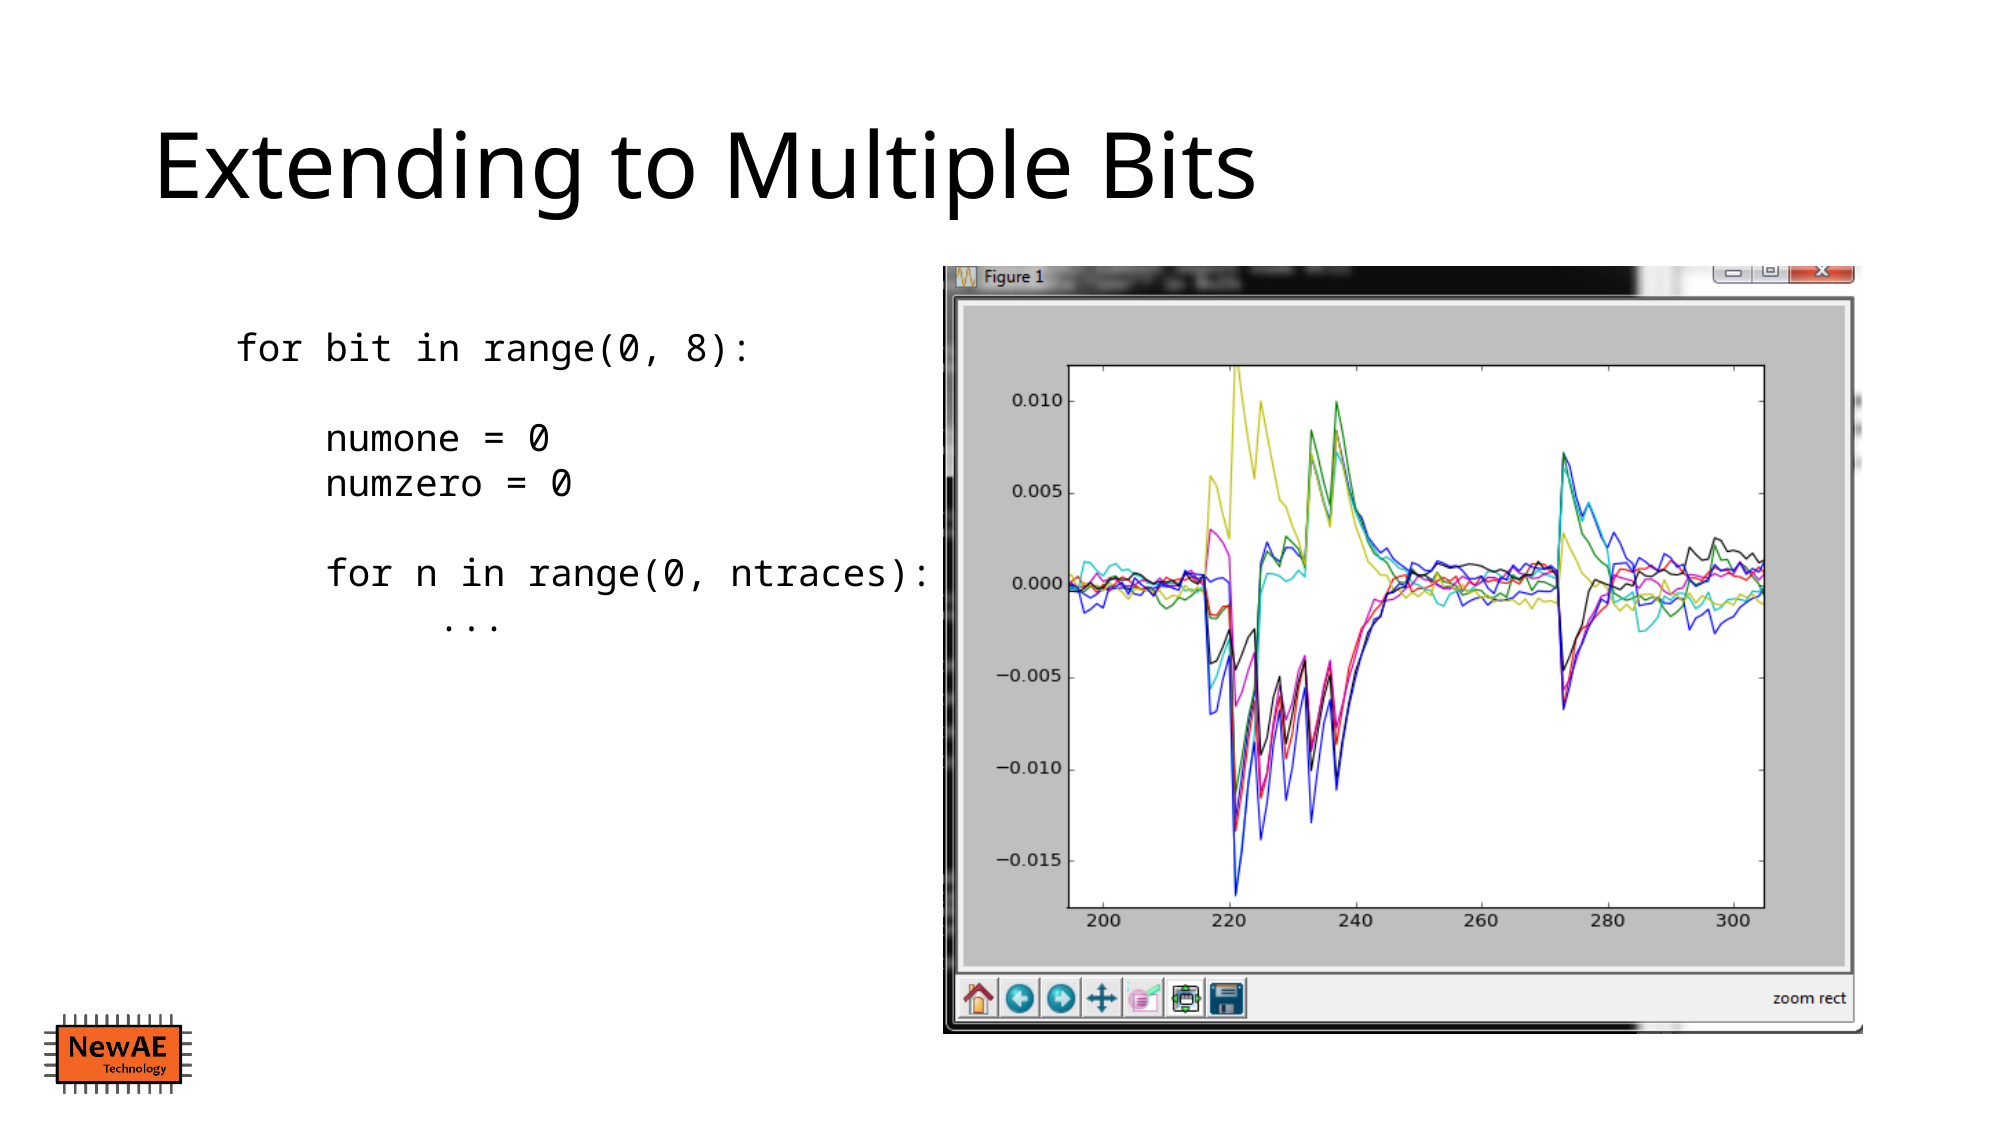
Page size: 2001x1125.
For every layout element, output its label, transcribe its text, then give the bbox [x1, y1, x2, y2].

text_box for bit in range(0, 8): numone = 0 numzero = 0 for n in range(0, ntraces): ... [220, 316, 943, 647]
picture [44, 1014, 192, 1094]
picture [943, 266, 1863, 1034]
title Extending to Multiple Bits [137, 59, 1863, 278]
